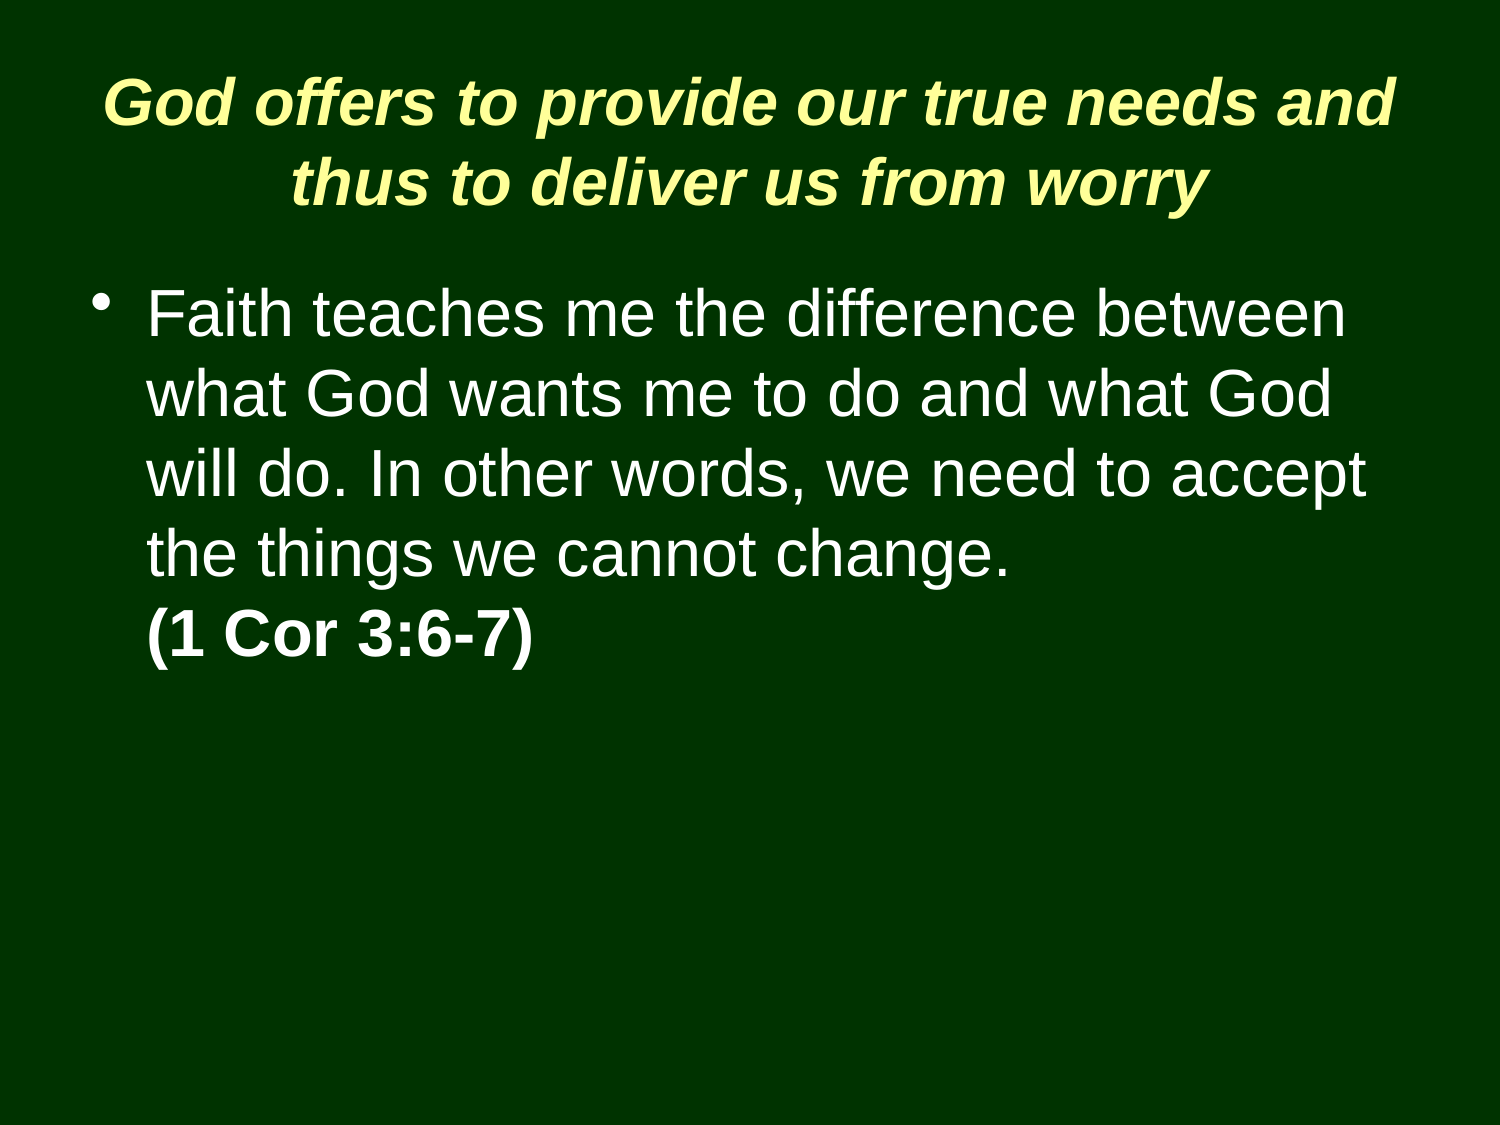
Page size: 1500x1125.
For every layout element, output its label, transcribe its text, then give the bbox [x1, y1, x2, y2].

title God offers to provide our true needs and thus to deliver us from worry [75, 45, 1425, 233]
list Faith teaches me the difference between what God wants me to do and what God will do. In other words, we need to accept the things we cannot change. (1 Cor 3:6-7) [75, 262, 1425, 1005]
